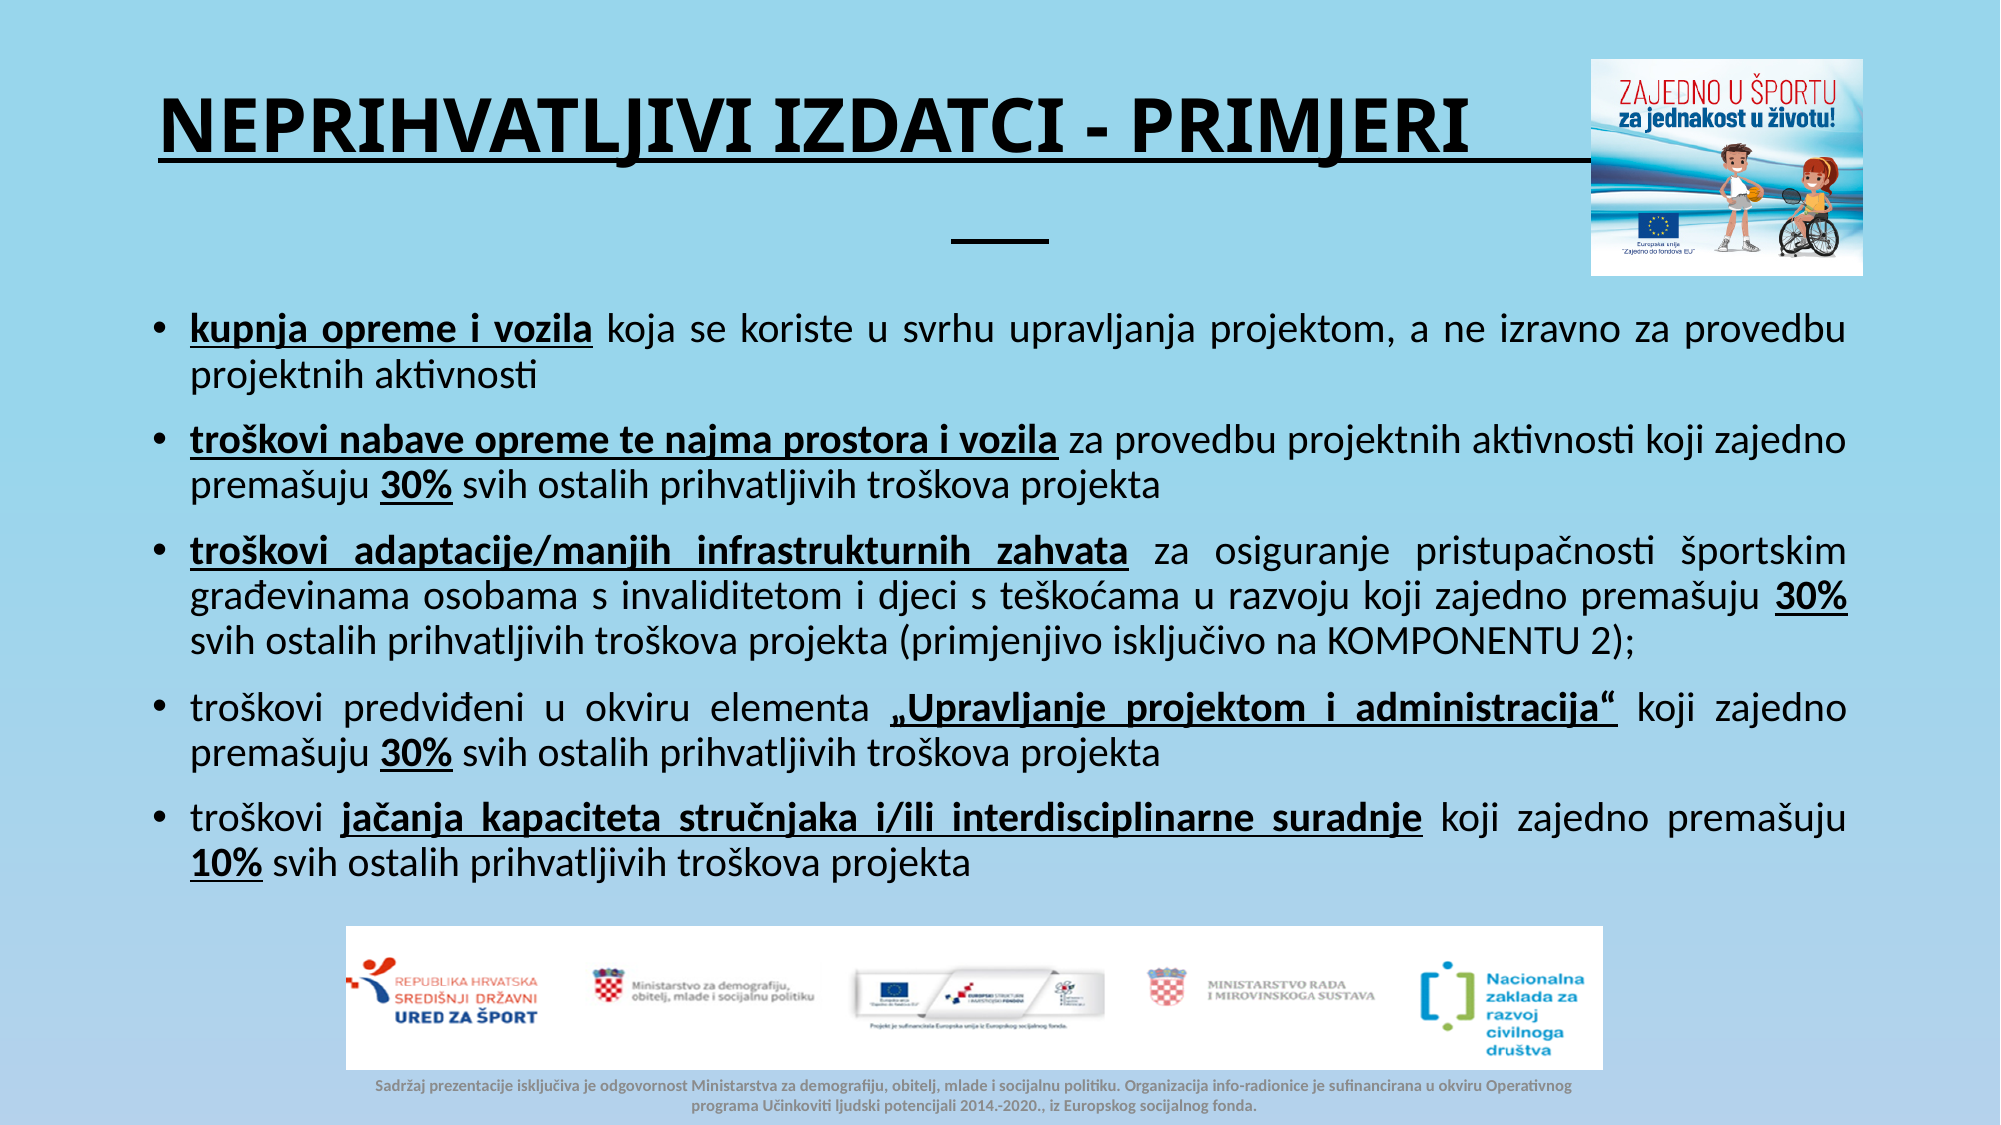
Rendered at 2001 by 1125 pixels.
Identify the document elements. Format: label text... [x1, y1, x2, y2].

list kupnja opreme i vozila koja se koriste u svrhu upravljanja projektom, a ne izravno za provedbu projektnih aktivnosti troškovi nabave opreme te najma prostora i vozila za provedbu projektnih aktivnosti koji zajedno premašuju 30% svih ostalih prihvatljivih troškova projekta troškovi adaptacije/manjih infrastrukturnih zahvata za osiguranje pristupačnosti športskim građevinama osobama s invaliditetom i djeci s teškoćama u razvoju koji zajedno premašuju 30% svih ostalih prihvatljivih troškova projekta (primjenjivo isključivo na KOMPONENTU 2); troškovi predviđeni u okviru elementa „Upravljanje projektom i administracija“ koji zajedno premašuju 30% svih ostalih prihvatljivih troškova projekta troškovi jačanja kapaciteta stručnjaka i/ili interdisciplinarne suradnje koji zajedno premašuju 10% svih ostalih prihvatljivih troškova projekta [137, 299, 1863, 1097]
title NEPRIHVATLJIVI IZDATCI - PRIMJERI [137, 59, 1863, 278]
picture [346, 926, 1604, 1070]
footer Sadržaj prezentacije isključiva je odgovornost Ministarstva za demografiju, obitelj, mlade i socijalnu politiku. Organizacija info-radionice je sufinancirana u okviru Operativnog programa Učinkoviti ljudski potencijali 2014.-2020., iz Europskog socijalnog fonda. [346, 1070, 1603, 1114]
picture [1591, 59, 1863, 276]
